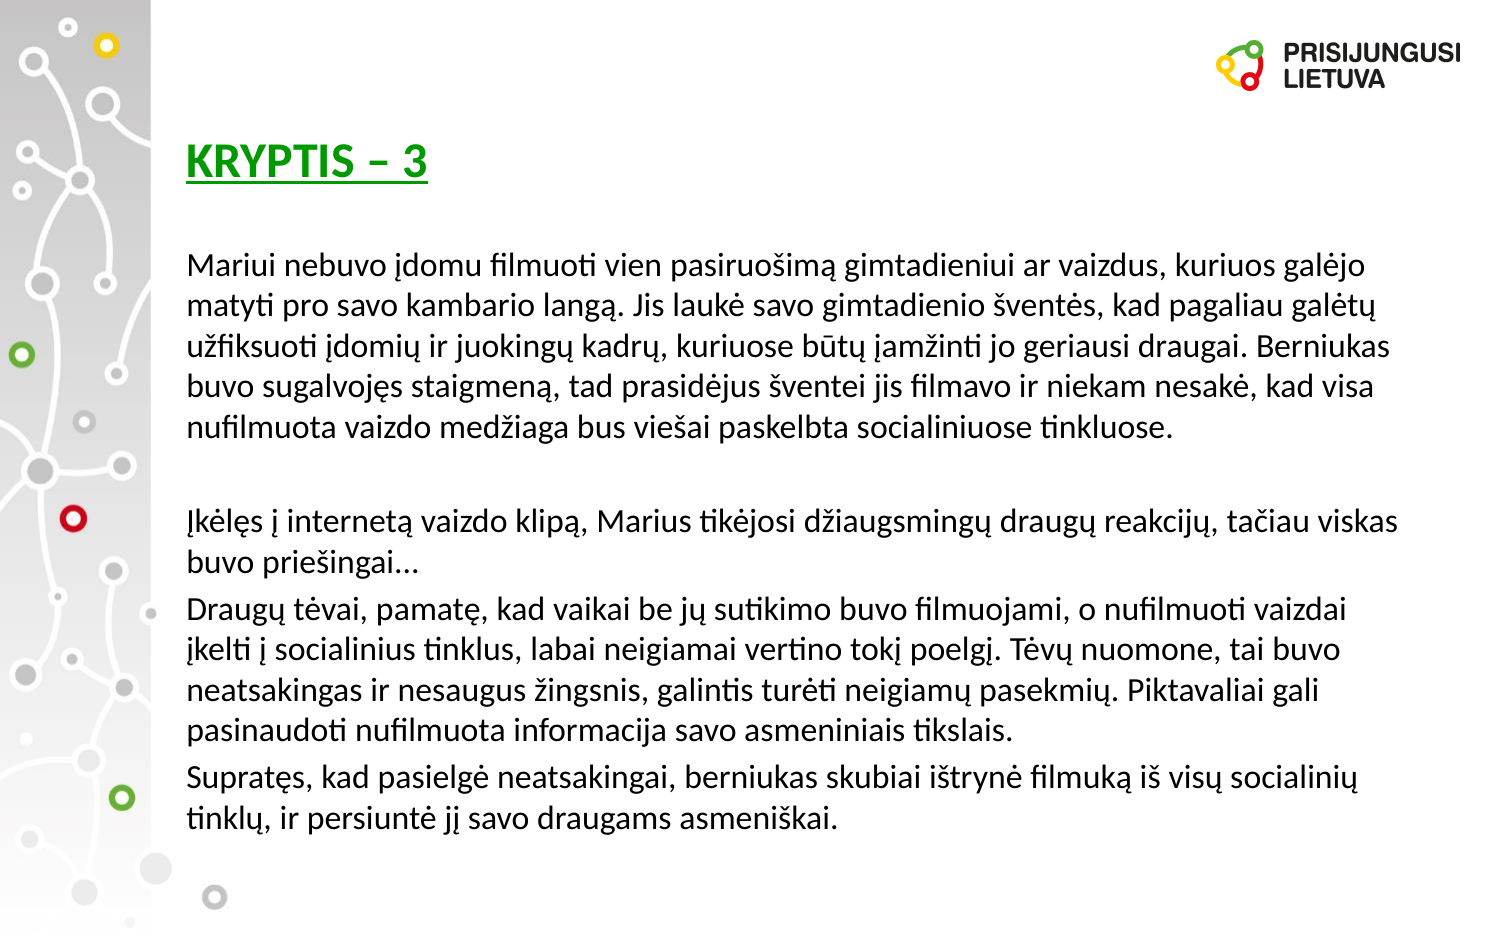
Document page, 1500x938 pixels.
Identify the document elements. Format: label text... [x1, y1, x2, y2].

title KRYPTIS – 3 [171, 78, 1415, 235]
picture [1208, 40, 1466, 93]
picture [0, 0, 237, 938]
list Mariui nebuvo įdomu filmuoti vien pasiruošimą gimtadieniui ar vaizdus, kuriuos galėjo matyti pro savo kambario langą. Jis laukė savo gimtadienio šventės, kad pagaliau galėtų užfiksuoti įdomių ir juokingų kadrų, kuriuose būtų įamžinti jo geriausi draugai. Berniukas buvo sugalvojęs staigmeną, tad prasidėjus šventei jis filmavo ir niekam nesakė, kad visa nufilmuota vaizdo medžiaga bus viešai paskelbta socialiniuose tinkluose. Įkėlęs į internetą vaizdo klipą, Marius tikėjosi džiaugsmingų draugų reakcijų, tačiau viskas buvo priešingai... Draugų tėvai, pamatę, kad vaikai be jų sutikimo buvo filmuojami, o nufilmuoti vaizdai įkelti į socialinius tinklus, labai neigiamai vertino tokį poelgį. Tėvų nuomone, tai buvo neatsakingas ir nesaugus žingsnis, galintis turėti neigiamų pasekmių. Piktavaliai gali pasinaudoti nufilmuota informacija savo asmeniniais tikslais. Supratęs, kad pasielgė neatsakingai, berniukas skubiai ištrynė filmuką iš visų socialinių tinklų, ir persiuntė jį savo draugams asmeniškai. [171, 235, 1425, 871]
